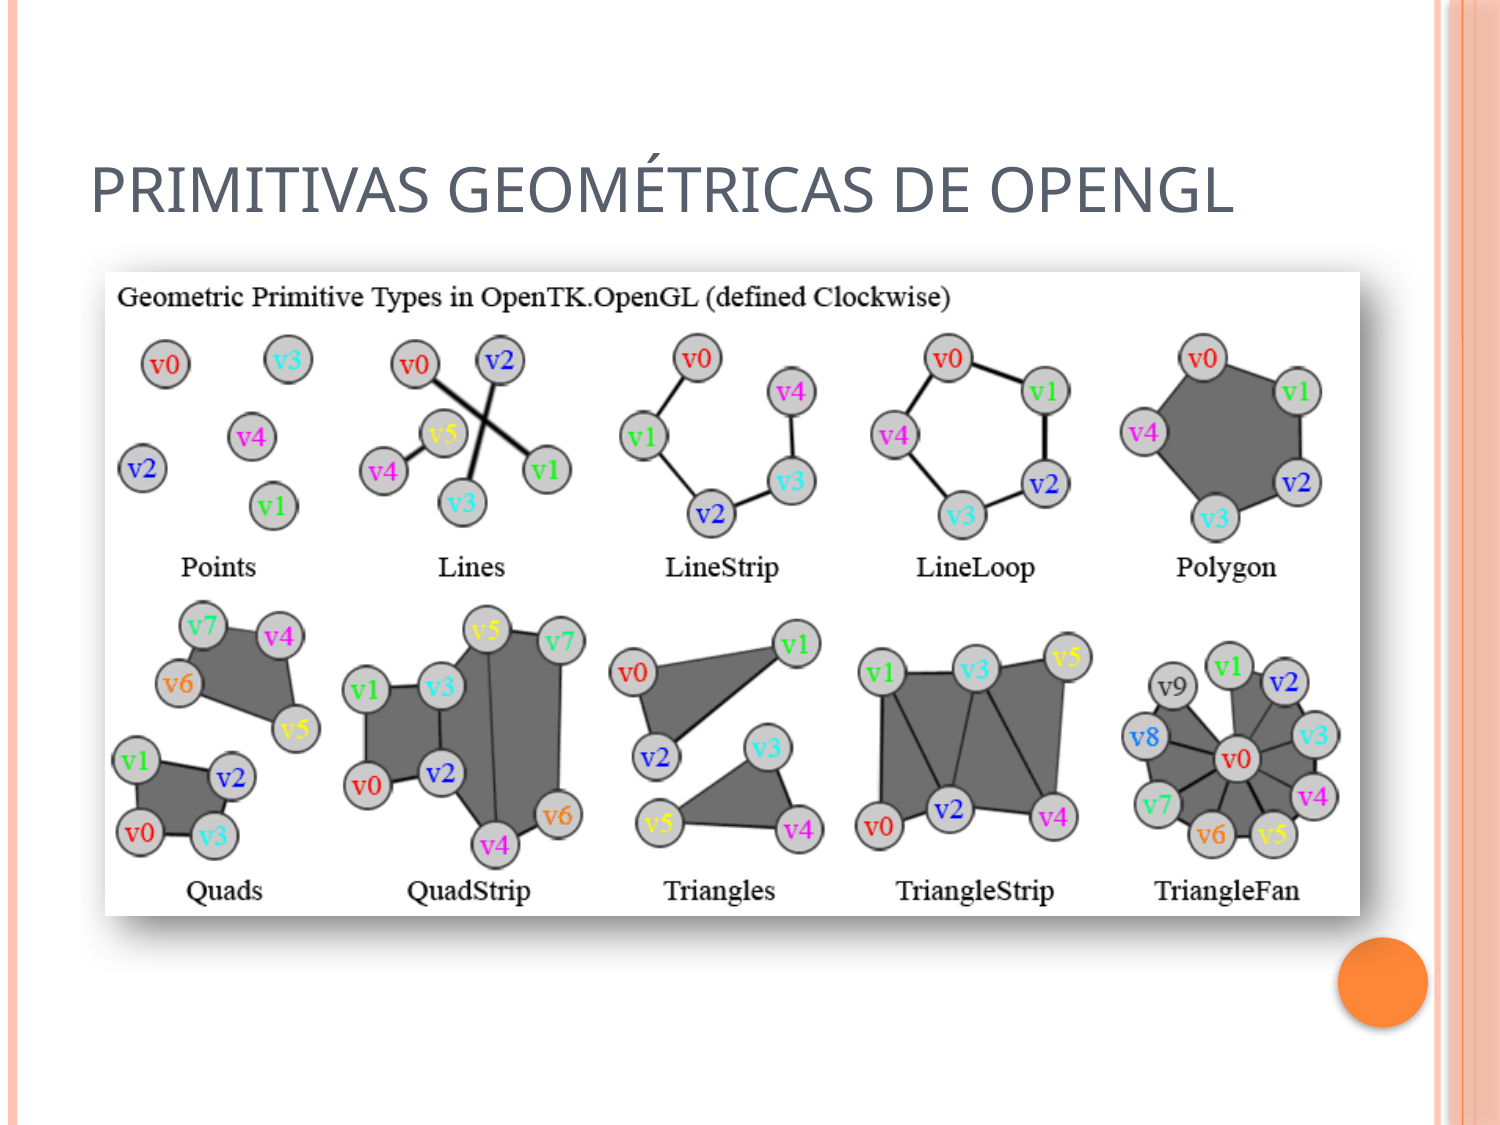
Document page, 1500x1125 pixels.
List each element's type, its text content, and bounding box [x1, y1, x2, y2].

title Primitivas Geométricas de OpenGL [75, 45, 1300, 233]
picture [104, 272, 1360, 916]
